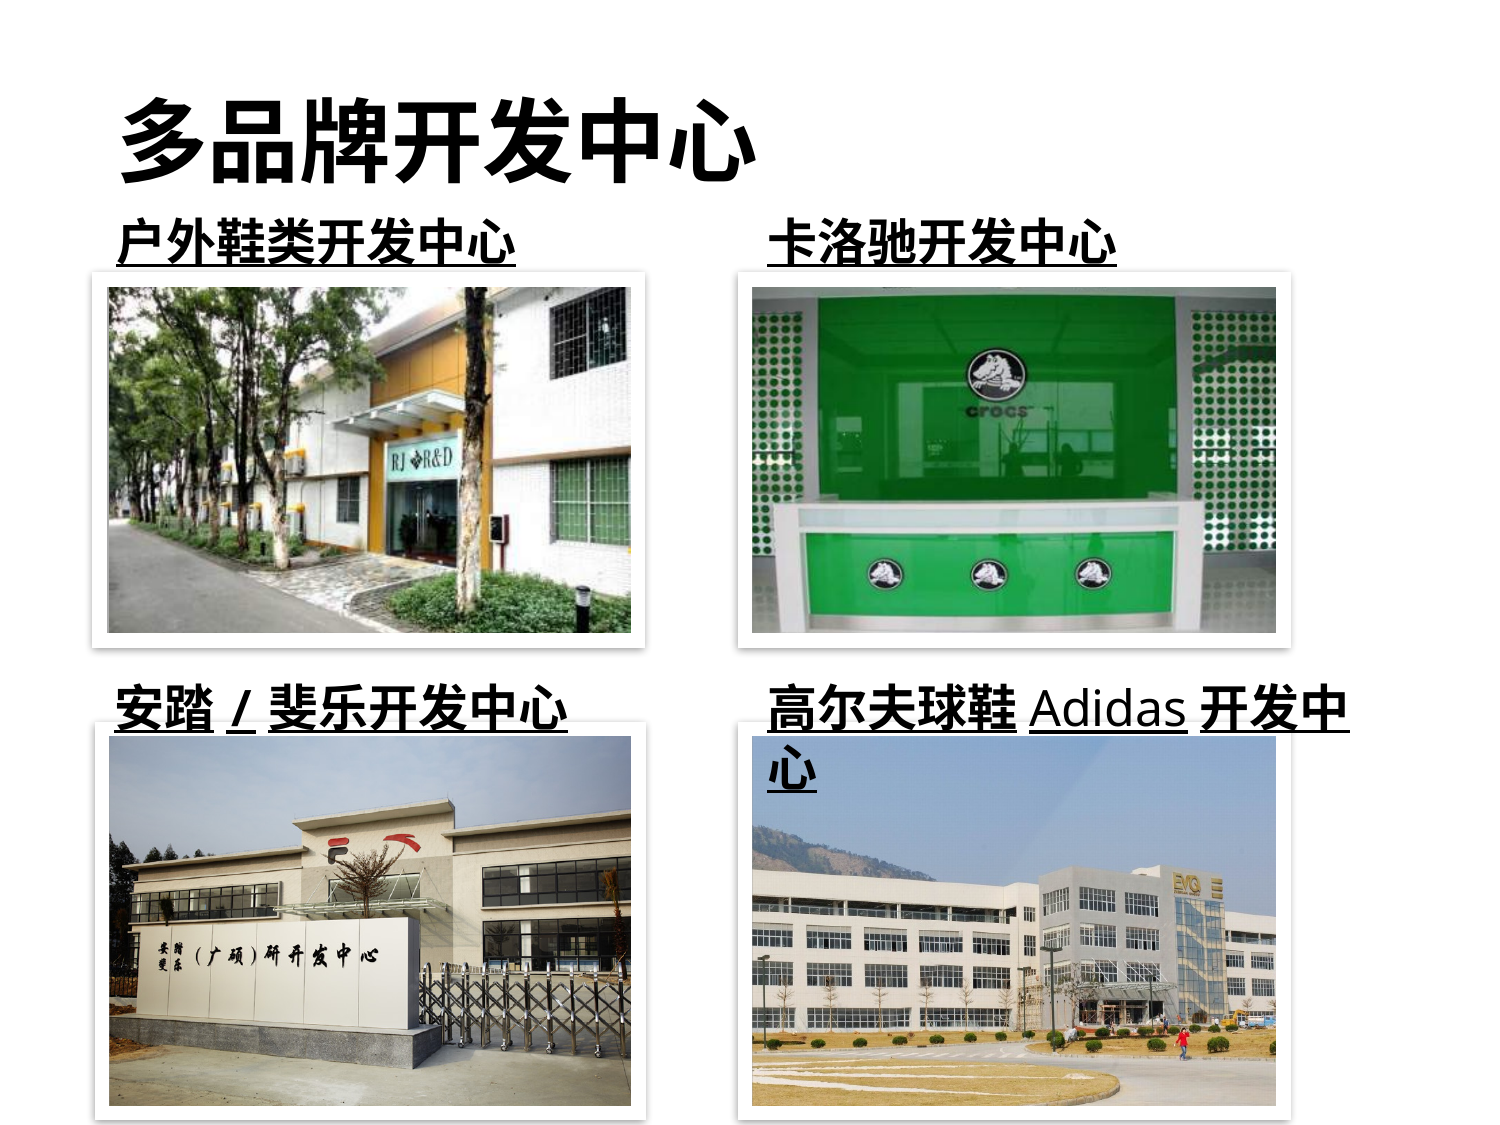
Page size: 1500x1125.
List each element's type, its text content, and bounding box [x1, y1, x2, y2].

text_box 卡洛驰开发中心 [752, 202, 1190, 278]
picture [752, 286, 1277, 634]
text_box 高尔夫球鞋Adidas开发中心 [752, 668, 1412, 804]
text_box 户外鞋类开发中心 [101, 202, 539, 269]
picture [752, 736, 1277, 1107]
text_box 多品牌开发中心 [101, 76, 1230, 202]
text_box 安踏/斐乐开发中心 [99, 668, 633, 744]
picture [106, 286, 631, 634]
picture [109, 736, 632, 1107]
